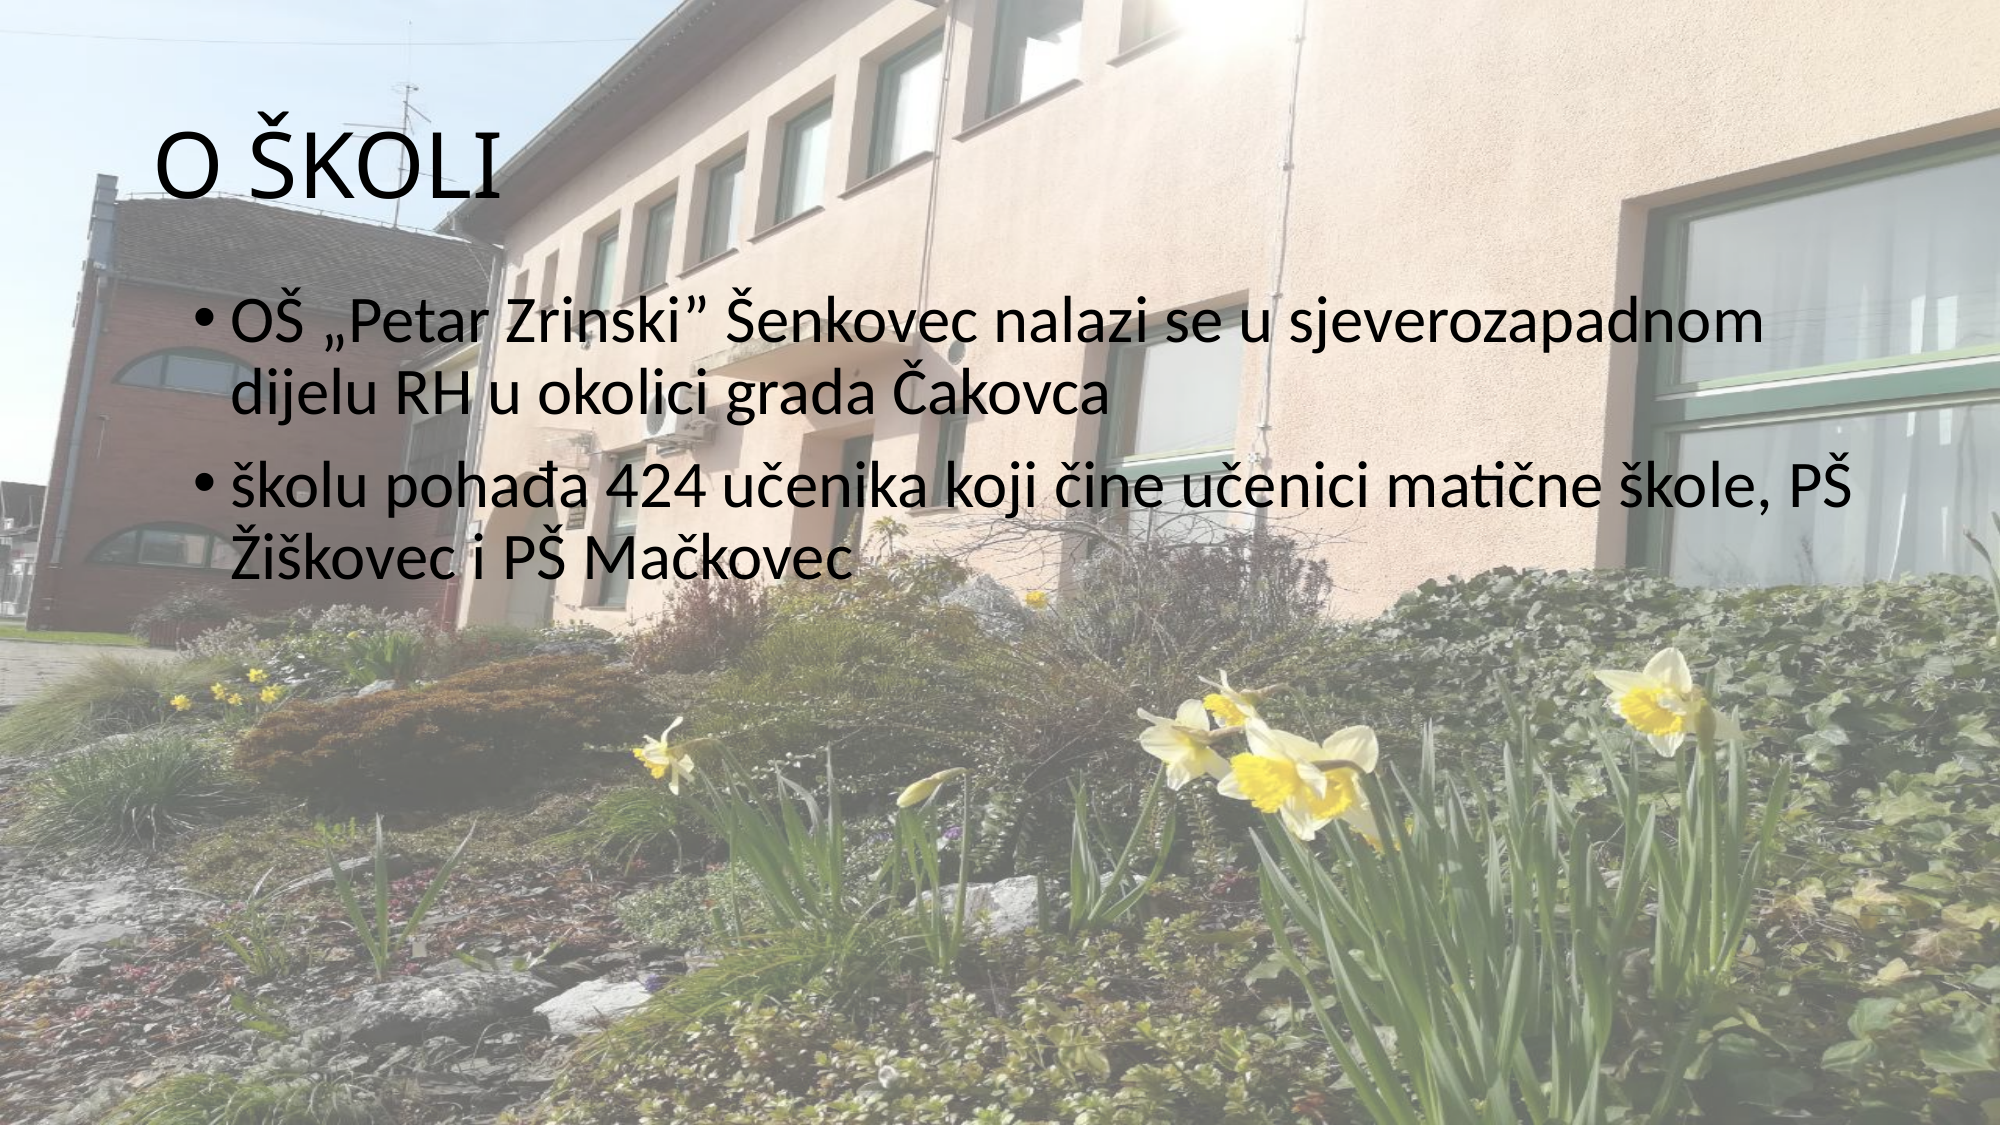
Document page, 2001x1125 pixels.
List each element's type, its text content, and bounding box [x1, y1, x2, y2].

title O ŠKOLI [137, 59, 1863, 278]
list OŠ „Petar Zrinski” Šenkovec nalazi se u sjeverozapadnom dijelu RH u okolici grada Čakovca školu pohađa 424 učenika koji čine učenici matične škole, PŠ Žiškovec i PŠ Mačkovec [177, 277, 1903, 992]
